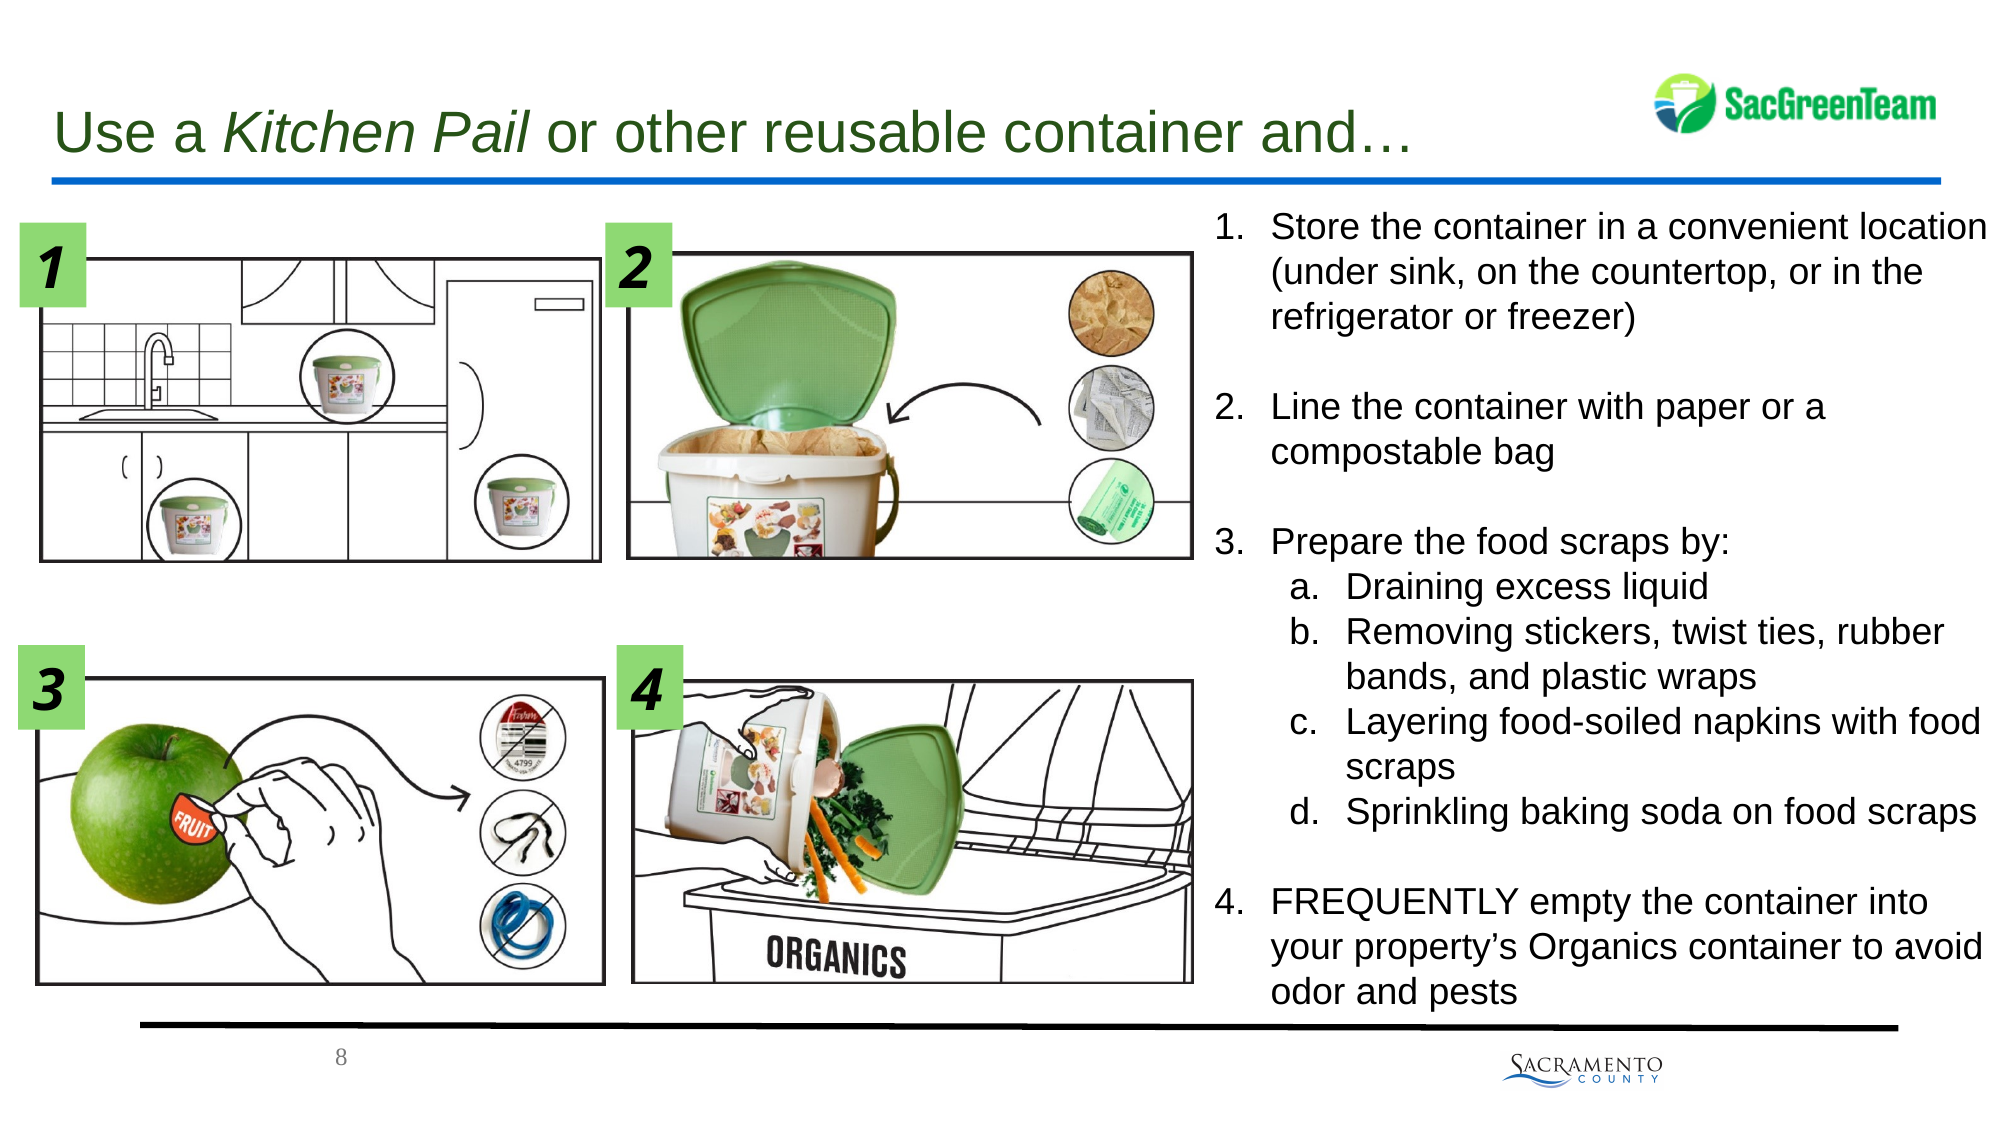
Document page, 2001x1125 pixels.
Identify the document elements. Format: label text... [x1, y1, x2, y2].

text_box [50, 176, 1943, 186]
picture [35, 676, 606, 986]
picture [1499, 1050, 1664, 1091]
text_box 4 [616, 645, 684, 730]
text_box 1 [19, 222, 87, 308]
picture [630, 678, 1195, 985]
text_box Use a Kitchen Pail or other reusable container and… [38, 86, 1538, 171]
slide_number 8 [304, 1029, 363, 1085]
text_box 3 [18, 645, 85, 730]
picture [626, 250, 1195, 560]
text_box Store the container in a convenient location (under sink, on the countertop, or in the refrigerator or freezer) Line the container with paper or a compostable bag Prepare the food scraps by: Draining excess liquid Removing stickers, twist ties, rubber bands, and plastic wraps Layering food-soiled napkins with food scraps Sprinkling baking soda on food scraps FREQUENTLY empty the container into your property’s Organics container to avoid odor and pests [1124, 194, 2000, 1125]
text_box 2 [605, 222, 673, 308]
picture [38, 257, 603, 563]
picture [1646, 64, 1942, 144]
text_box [139, 1024, 1899, 1029]
